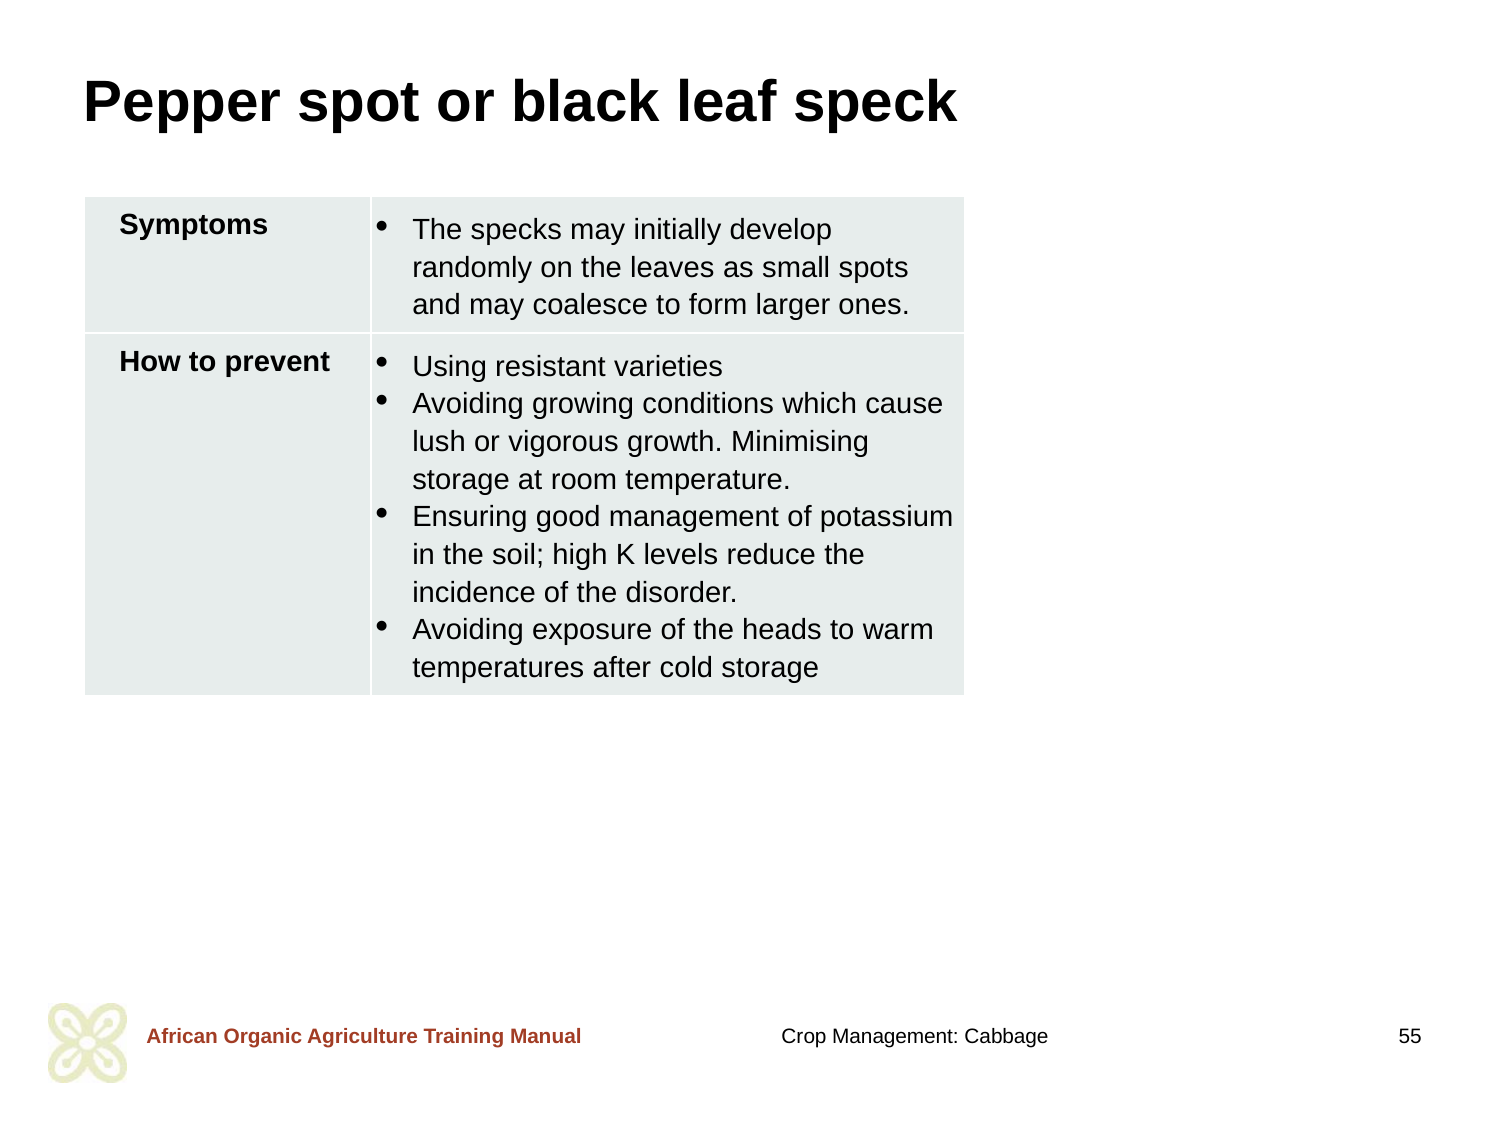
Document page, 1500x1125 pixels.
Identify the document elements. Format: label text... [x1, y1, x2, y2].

title Pepper spot or black leaf speck [83, 53, 1438, 150]
picture [48, 1003, 127, 1083]
table_cell Using resistant varieties Avoiding growing conditions which cause lush or vigorous growth. Minimising storage at room temperature. Ensuring good management of potassium in the soil; high K levels reduce the incidence of the disorder. Avoiding exposure of the heads to warm temperatures after cold storage [372, 334, 964, 695]
table_cell How to prevent [85, 334, 370, 695]
table_header The specks may initially develop randomly on the leaves as small spots and may coalesce to form larger ones. [372, 197, 964, 332]
table_header Symptoms [85, 197, 370, 332]
